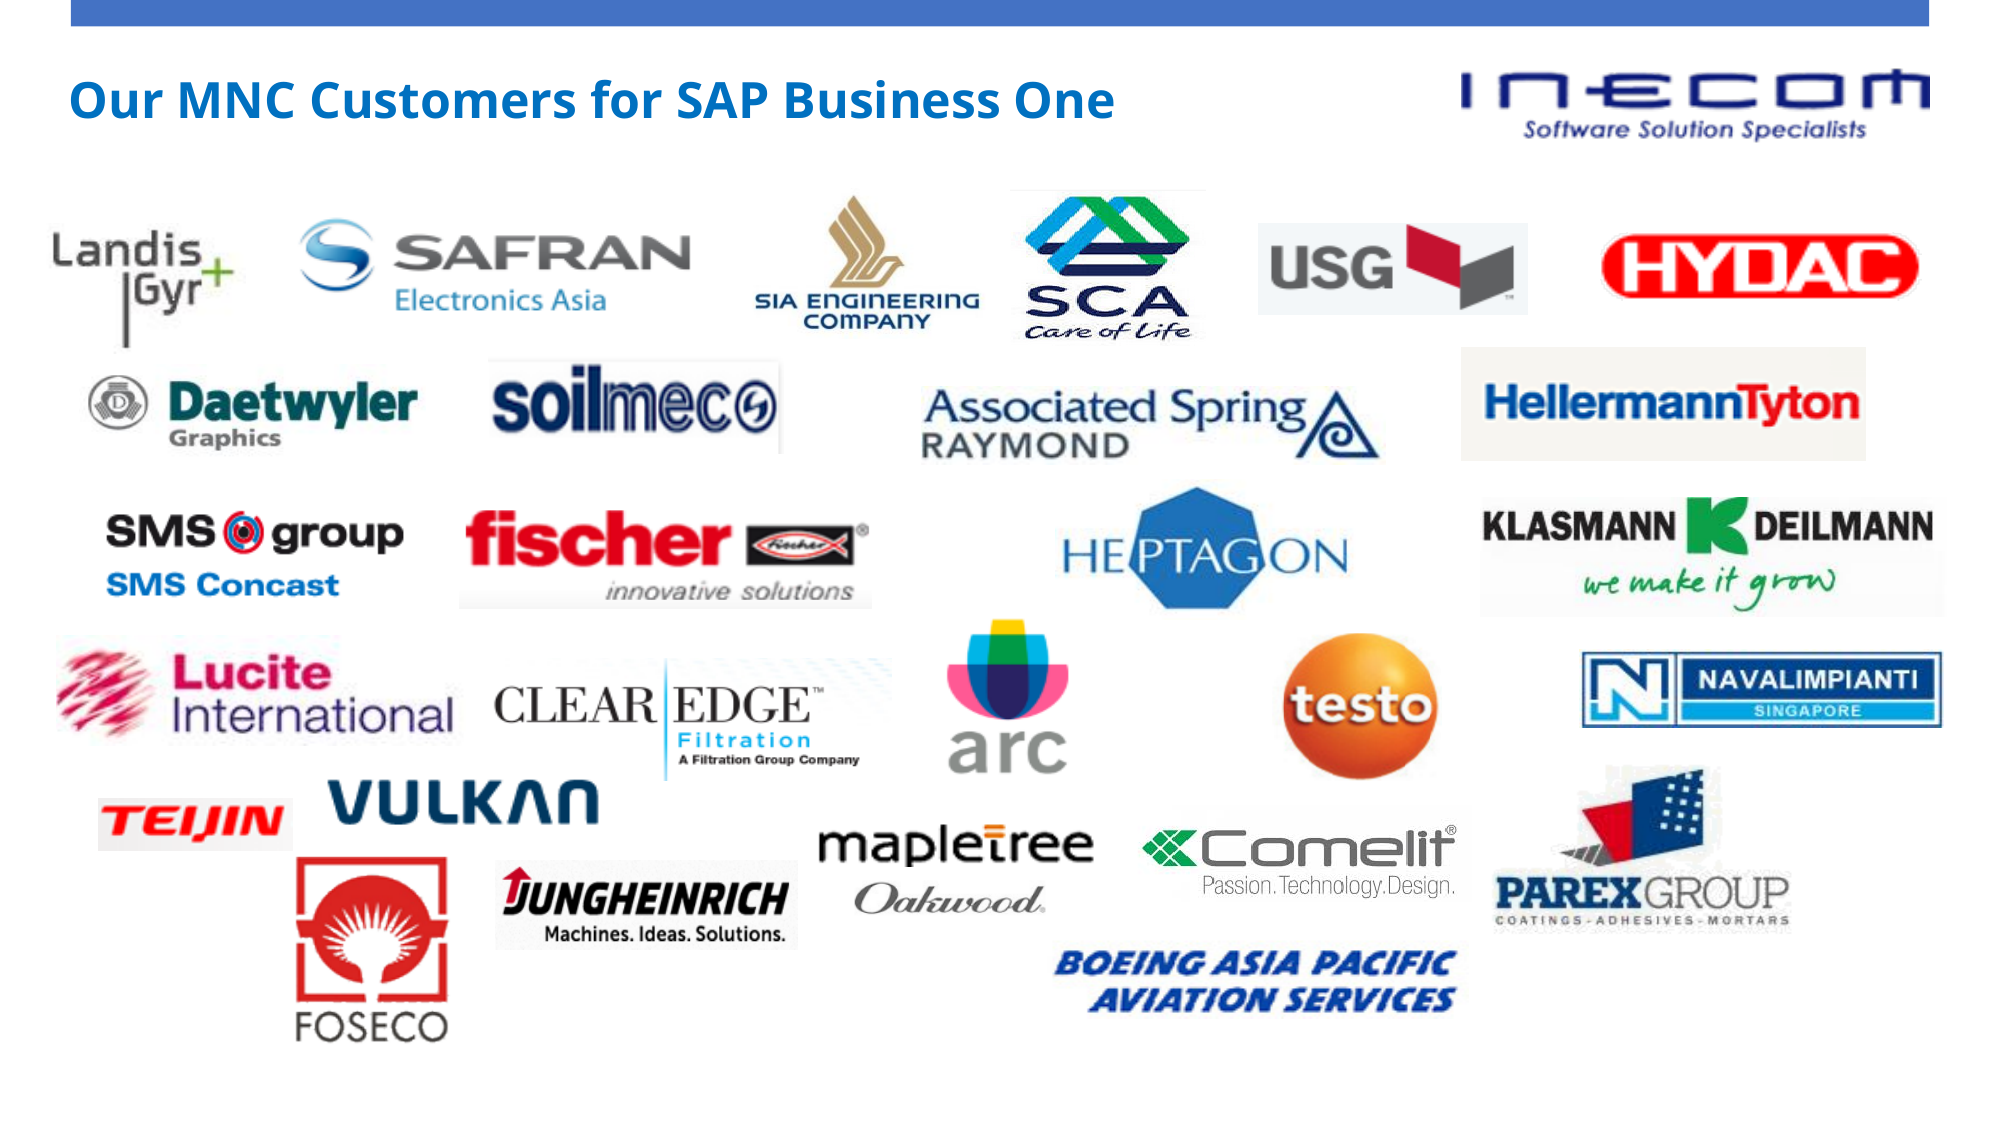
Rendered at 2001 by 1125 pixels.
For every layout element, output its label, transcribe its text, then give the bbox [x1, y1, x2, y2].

text_box Our MNC Customers for SAP Business One [48, 32, 1504, 149]
picture [1461, 52, 1930, 160]
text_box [31, 180, 1952, 1063]
